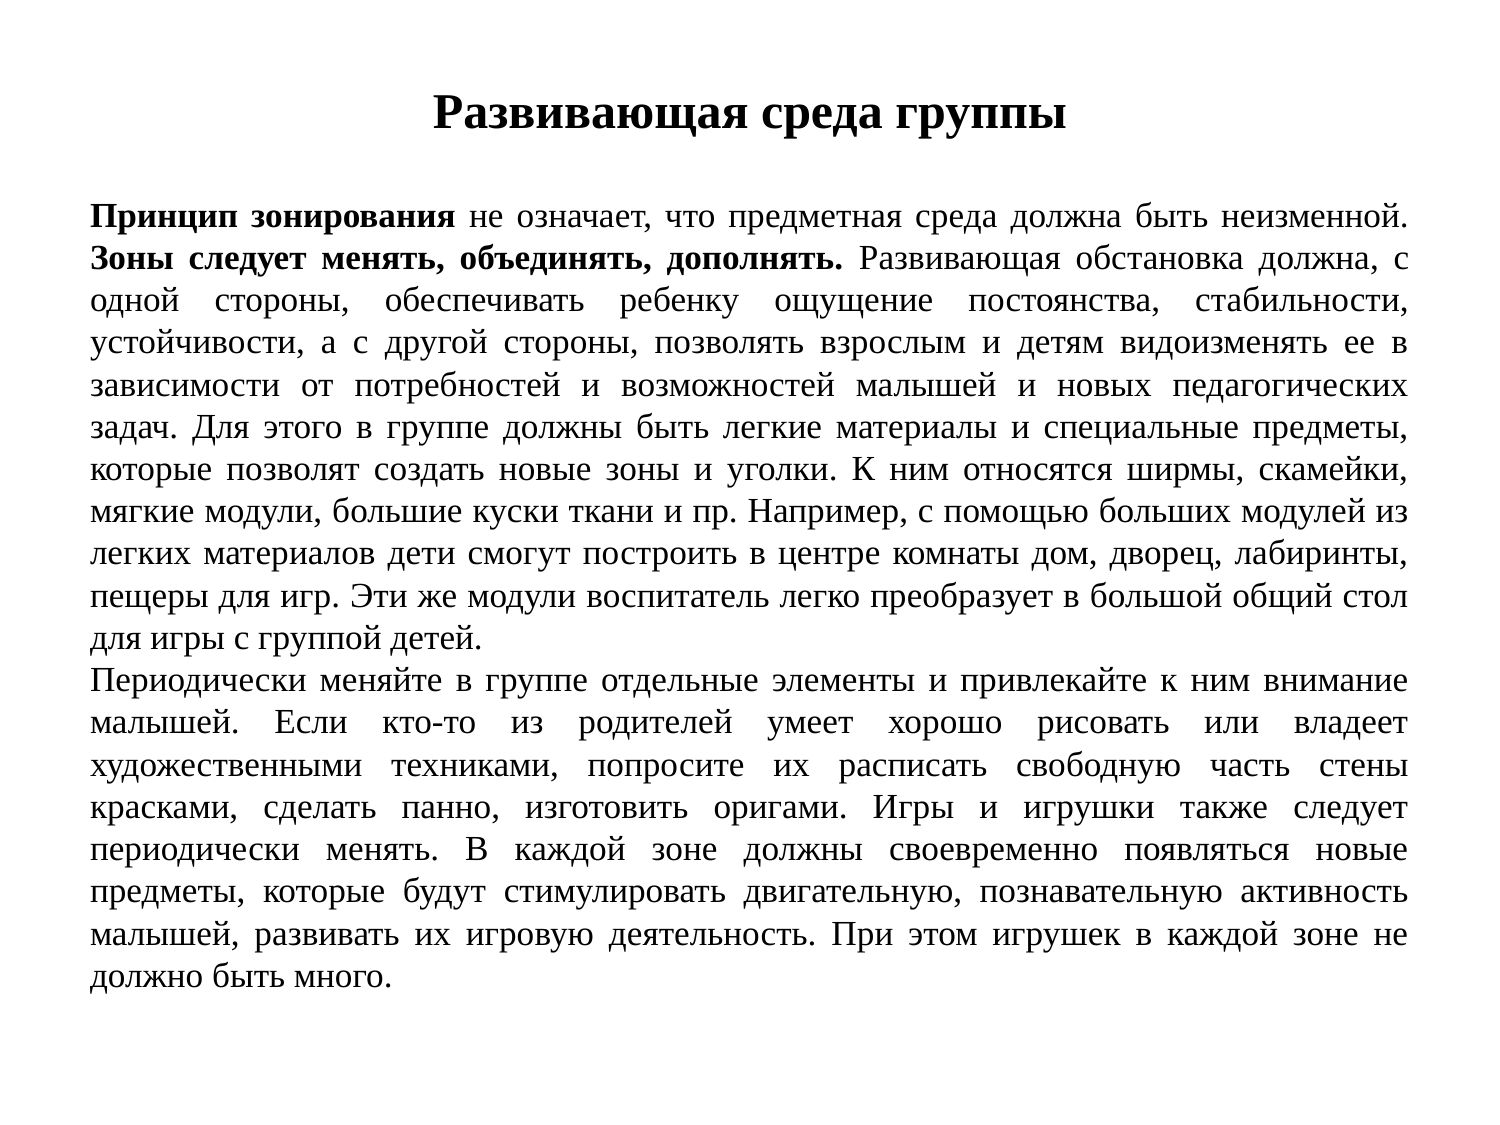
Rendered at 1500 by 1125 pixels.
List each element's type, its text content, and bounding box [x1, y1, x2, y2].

title Развивающая среда группы [75, 45, 1425, 173]
list Принцип зонирования не означает, что предметная среда должна быть неизменной. Зоны следует менять, объединять, дополнять. Развивающая обстановка должна, с одной стороны, обеспечивать ребенку ощущение постоянства, стабильности, устойчивости, а с другой стороны, позволять взрослым и детям видоизменять ее в зависимости от потребностей и возможностей малышей и новых педагогических задач. Для этого в группе должны быть легкие материалы и специальные предметы, которые позволят создать новые зоны и уголки. К ним относятся ширмы, скамейки, мягкие модули, большие куски ткани и пр. Например, с помощью больших модулей из легких материалов дети смогут построить в центре комнаты дом, дворец, лабиринты, пещеры для игр. Эти же модули воспитатель легко преобразует в большой общий стол для игры с группой детей. Периодически меняйте в группе отдельные элементы и привлекайте к ним внимание малышей. Если кто-то из родителей умеет хорошо рисовать или владеет художественными техниками, попросите их расписать свободную часть стены красками, сделать панно, изготовить оригами. Игры и игрушки также следует периодически менять. В каждой зоне должны своевременно появляться новые предметы, которые будут стимулировать двигательную, познавательную активность малышей, развивать их игровую деятельность. При этом игрушек в каждой зоне не должно быть много. [75, 184, 1425, 1005]
